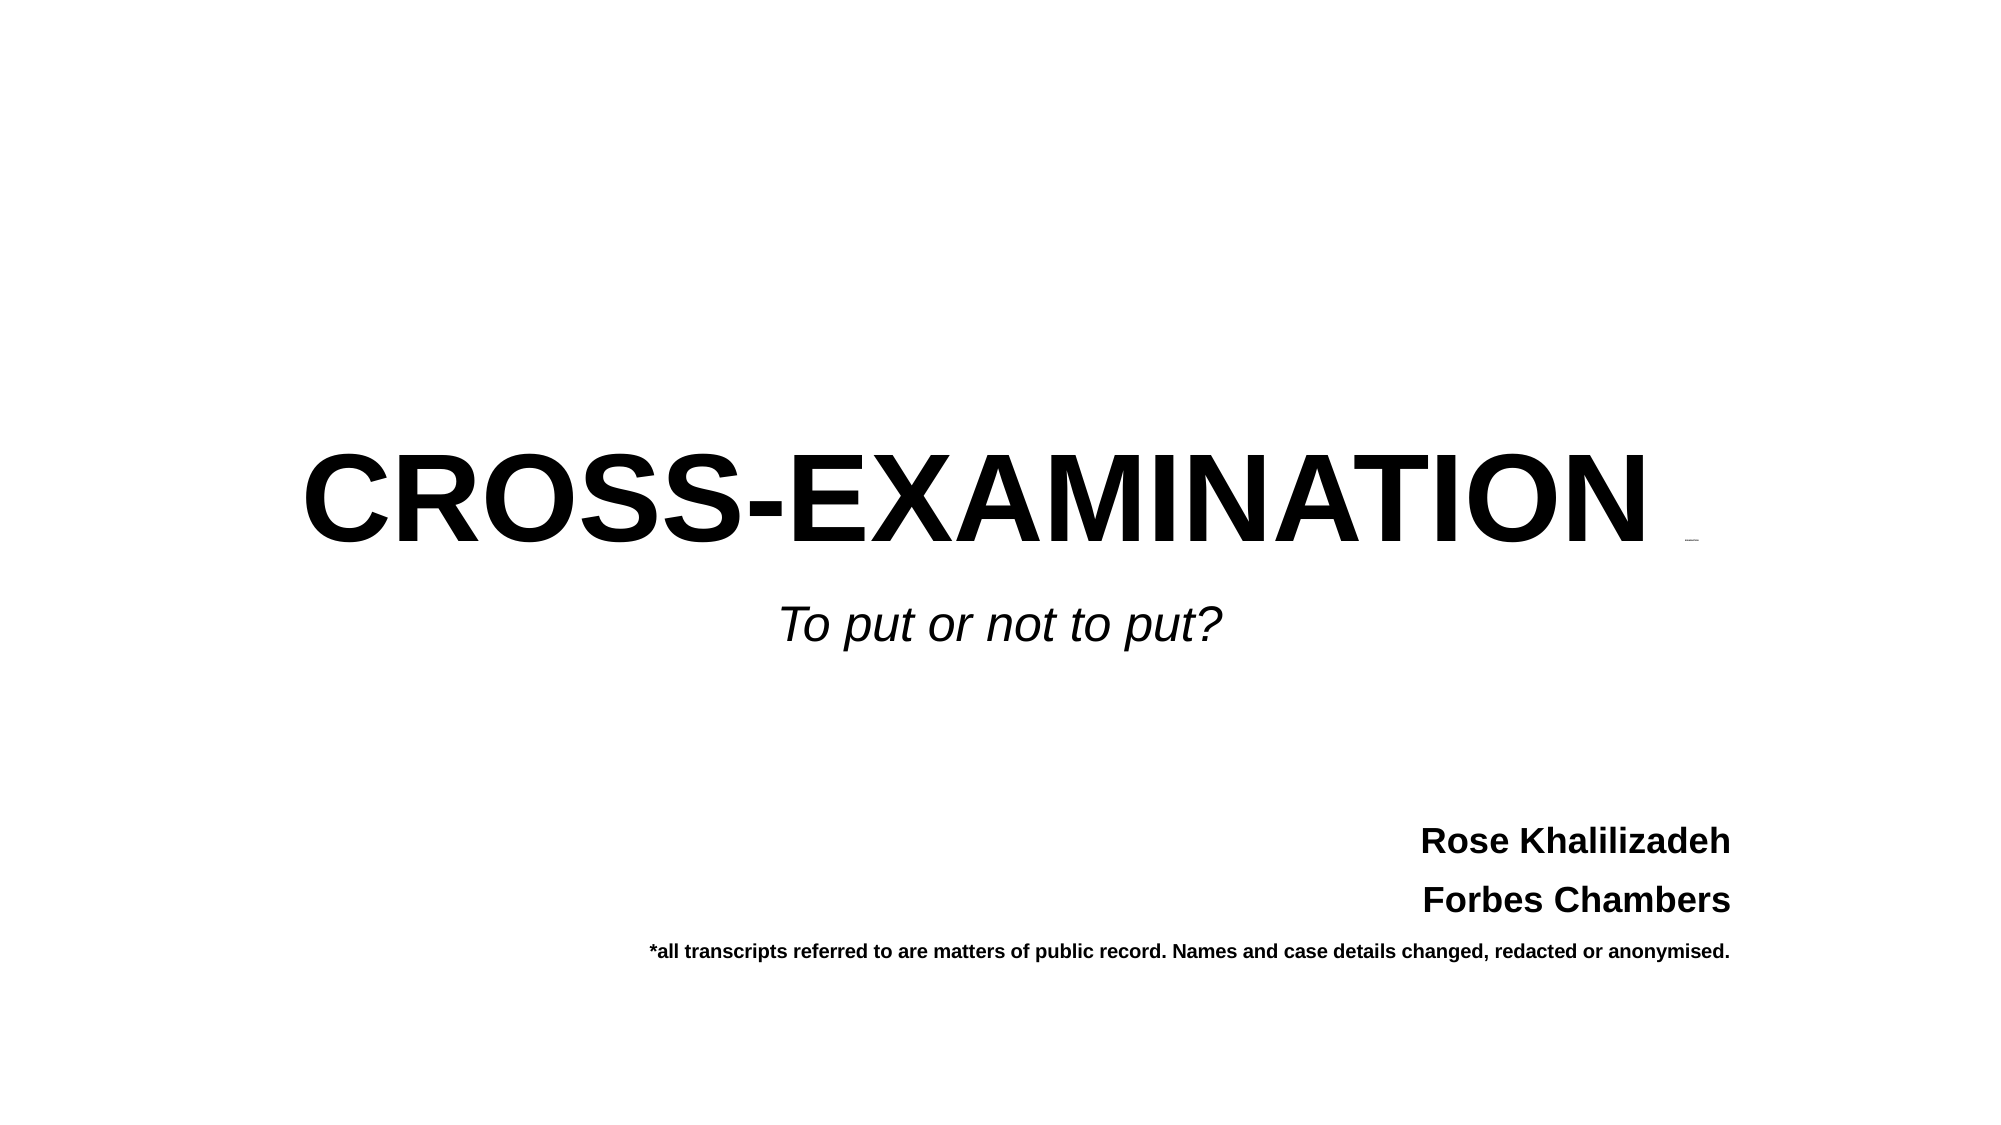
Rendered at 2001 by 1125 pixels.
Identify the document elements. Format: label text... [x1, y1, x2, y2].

subtitle To put or not to put? [249, 590, 1750, 694]
title CROSS-EXAMINATION EXAMINATION [249, 184, 1750, 576]
text_box Rose Khalilizadeh Forbes Chambers *all transcripts referred to are matters of public record. Names and case details changed, redacted or anonymised. [229, 814, 1747, 972]
